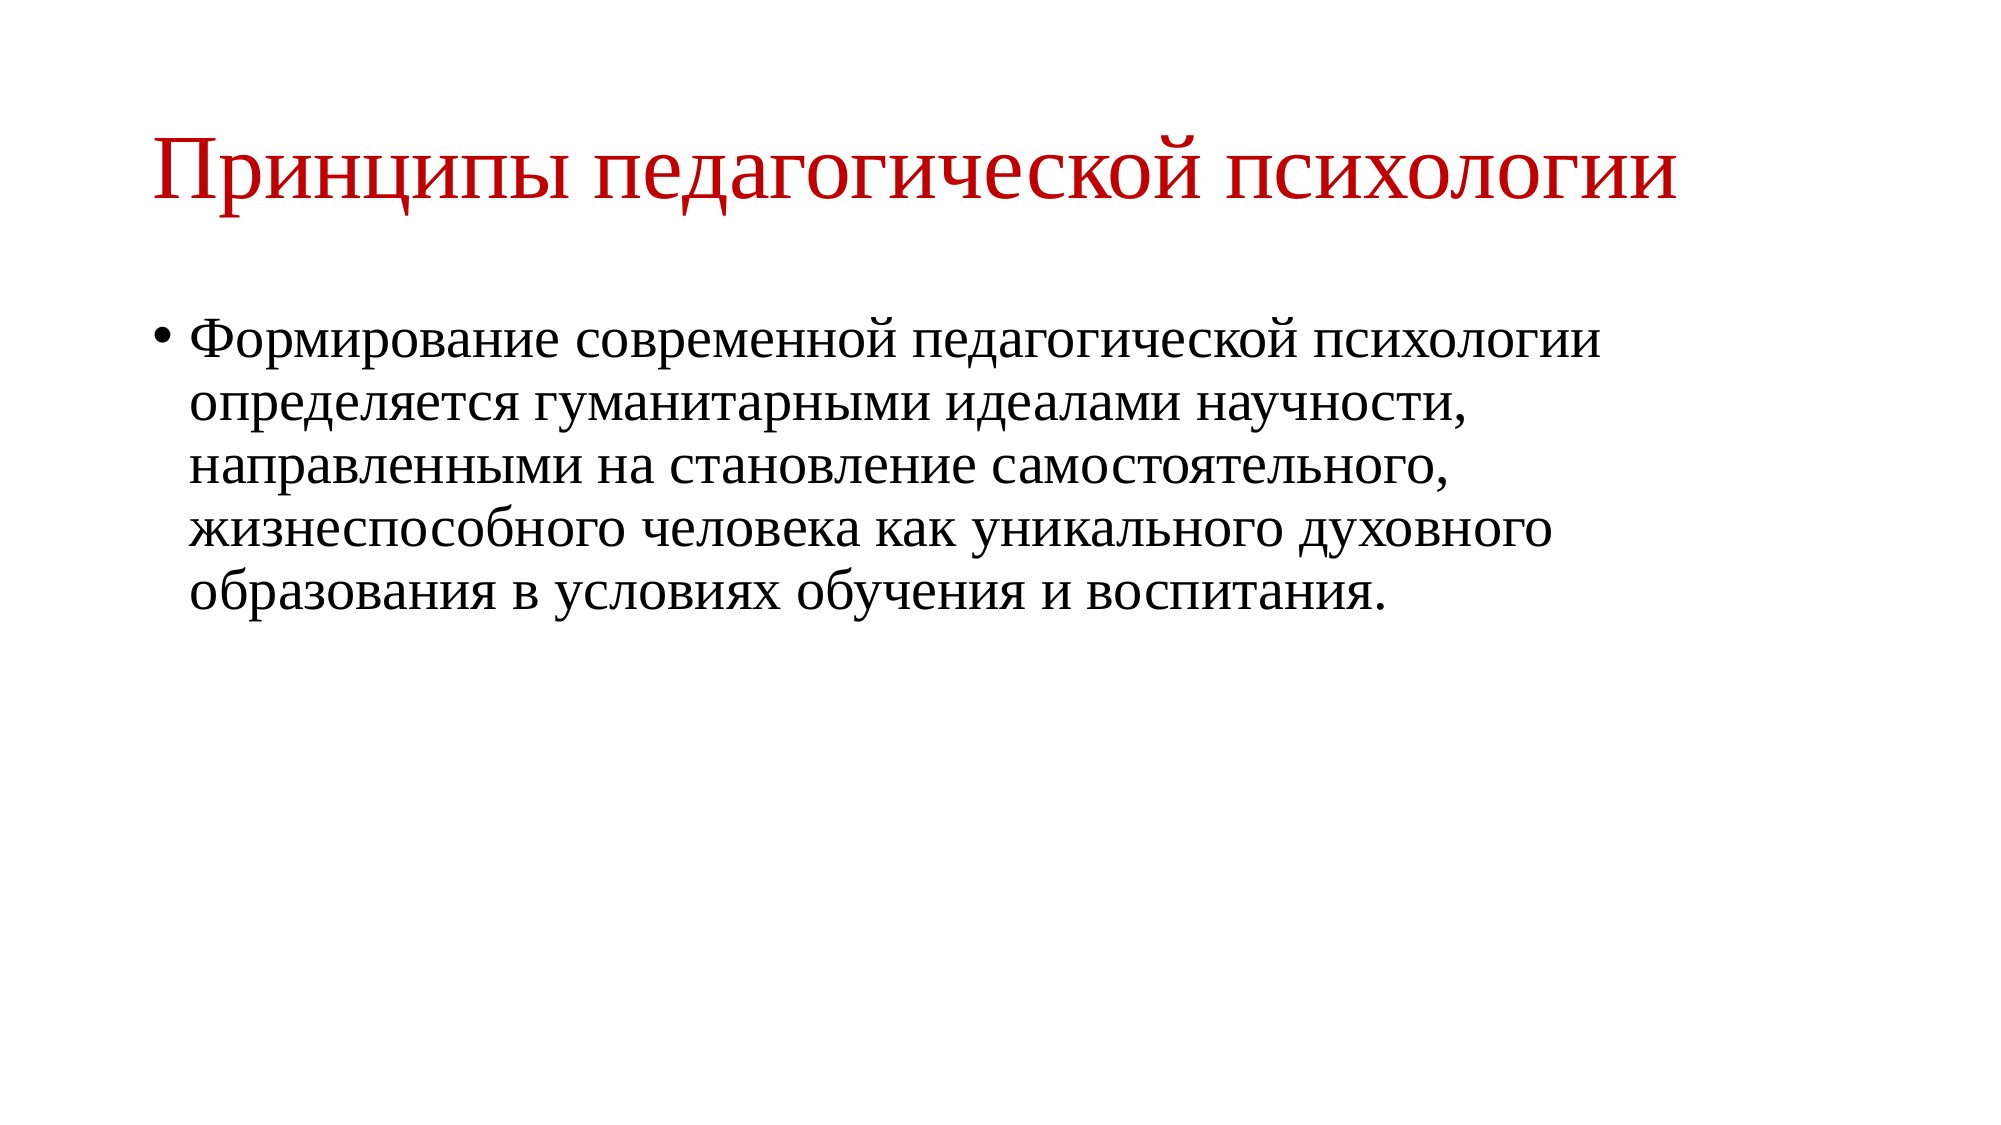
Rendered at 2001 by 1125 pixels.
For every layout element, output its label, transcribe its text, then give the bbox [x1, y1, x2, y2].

title Принципы педагогической психологии [137, 59, 1863, 278]
list Формирование современной педагогической психологии определяется гуманитарными идеалами научности, направленными на становление самостоятельного, жизнеспособного человека как уникального духовного образования в условиях обучения и воспитания. [137, 299, 1863, 1014]
